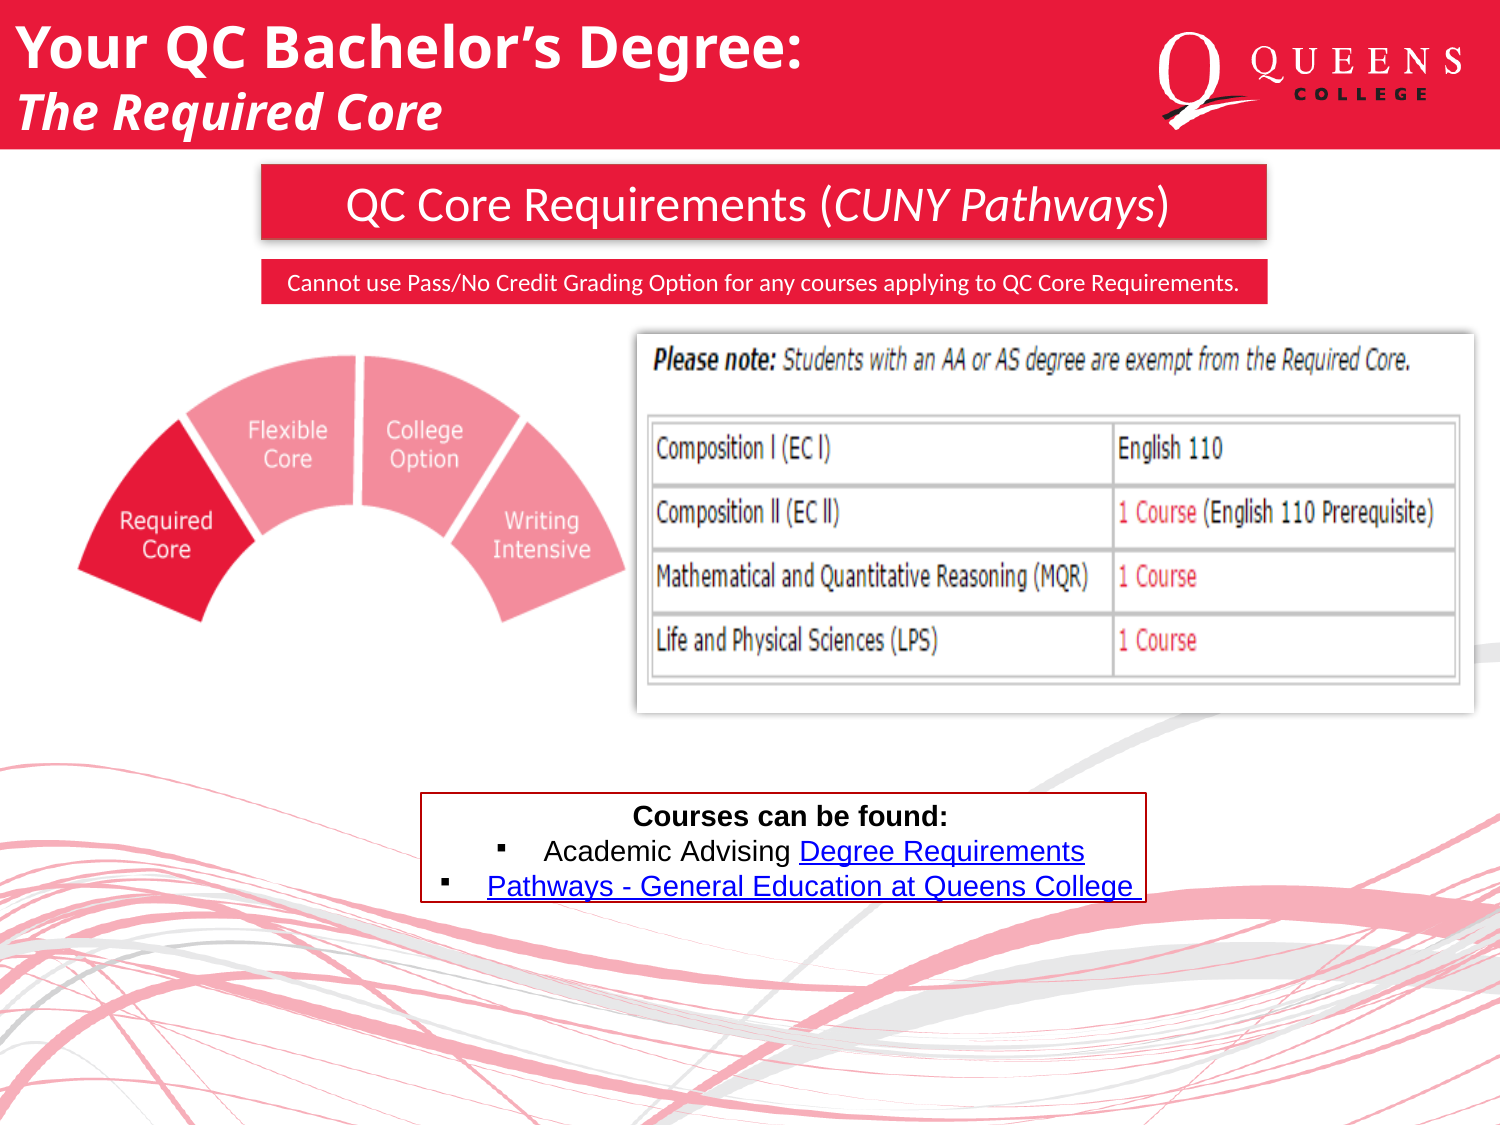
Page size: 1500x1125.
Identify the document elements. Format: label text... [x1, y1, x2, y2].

text_box Your QC Bachelor’s Degree: The Required Core [0, 12, 1177, 139]
text_box Cannot use Pass/No Credit Grading Option for any courses applying to QC Core Requirements. [261, 259, 1268, 305]
text_box Courses can be found: Academic Advising Degree Requirements Pathways - General Education at Queens College [420, 792, 1146, 903]
text_box QC Core Requirements (CUNY Pathways) [261, 164, 1267, 240]
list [63, 334, 636, 641]
picture [0, 0, 1500, 1125]
